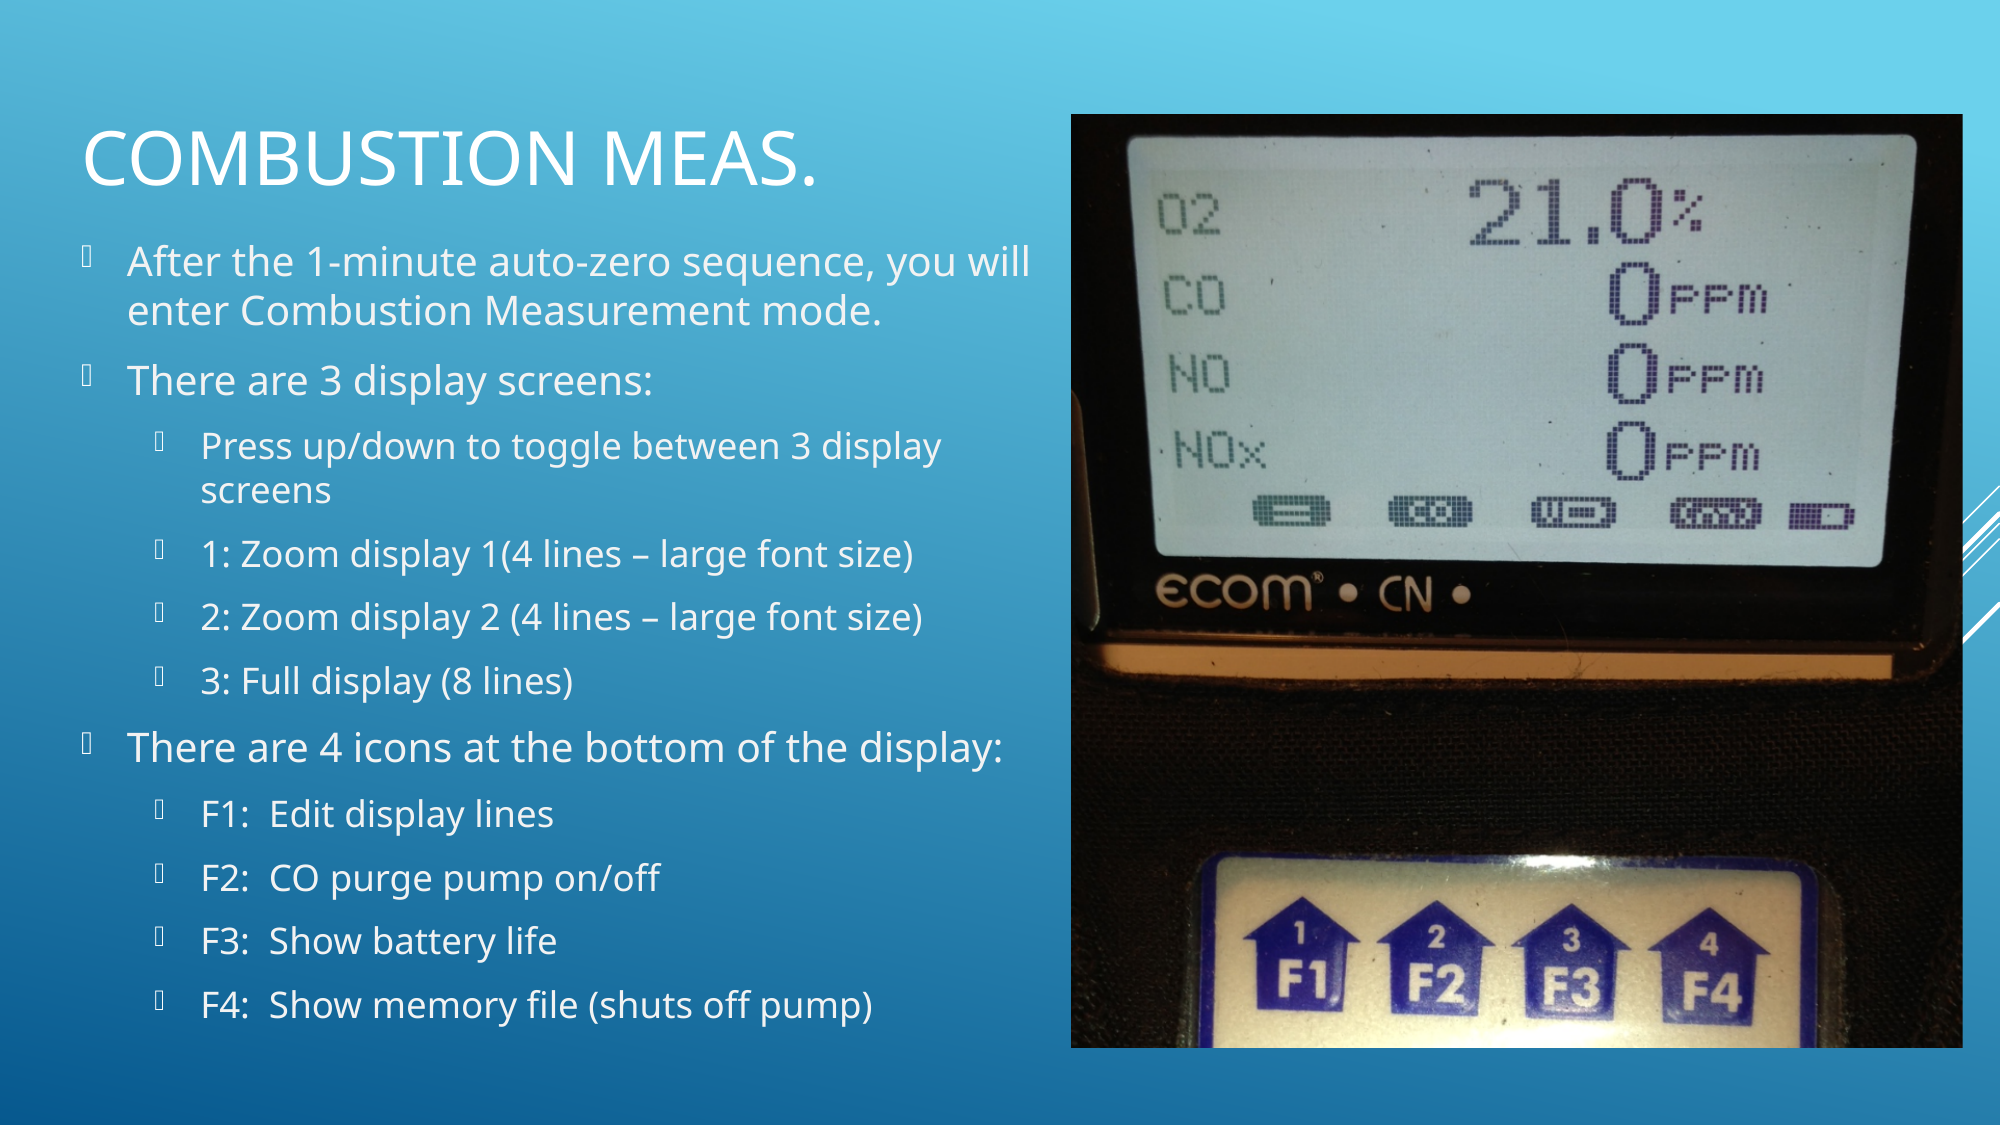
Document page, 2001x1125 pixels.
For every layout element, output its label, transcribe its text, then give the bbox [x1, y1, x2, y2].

list After the 1-minute auto-zero sequence, you will enter Combustion Measurement mode. There are 3 display screens: Press up/down to toggle between 3 display screens 1: Zoom display 1(4 lines – large font size) 2: Zoom display 2 (4 lines – large font size) 3: Full display (8 lines) There are 4 icons at the bottom of the display: F1: Edit display lines F2: CO purge pump on/off F3: Show battery life F4: Show memory file (shuts off pump) [65, 279, 1071, 1036]
text_box Combustion meas. [65, 31, 1466, 279]
picture [1050, 114, 1984, 1048]
